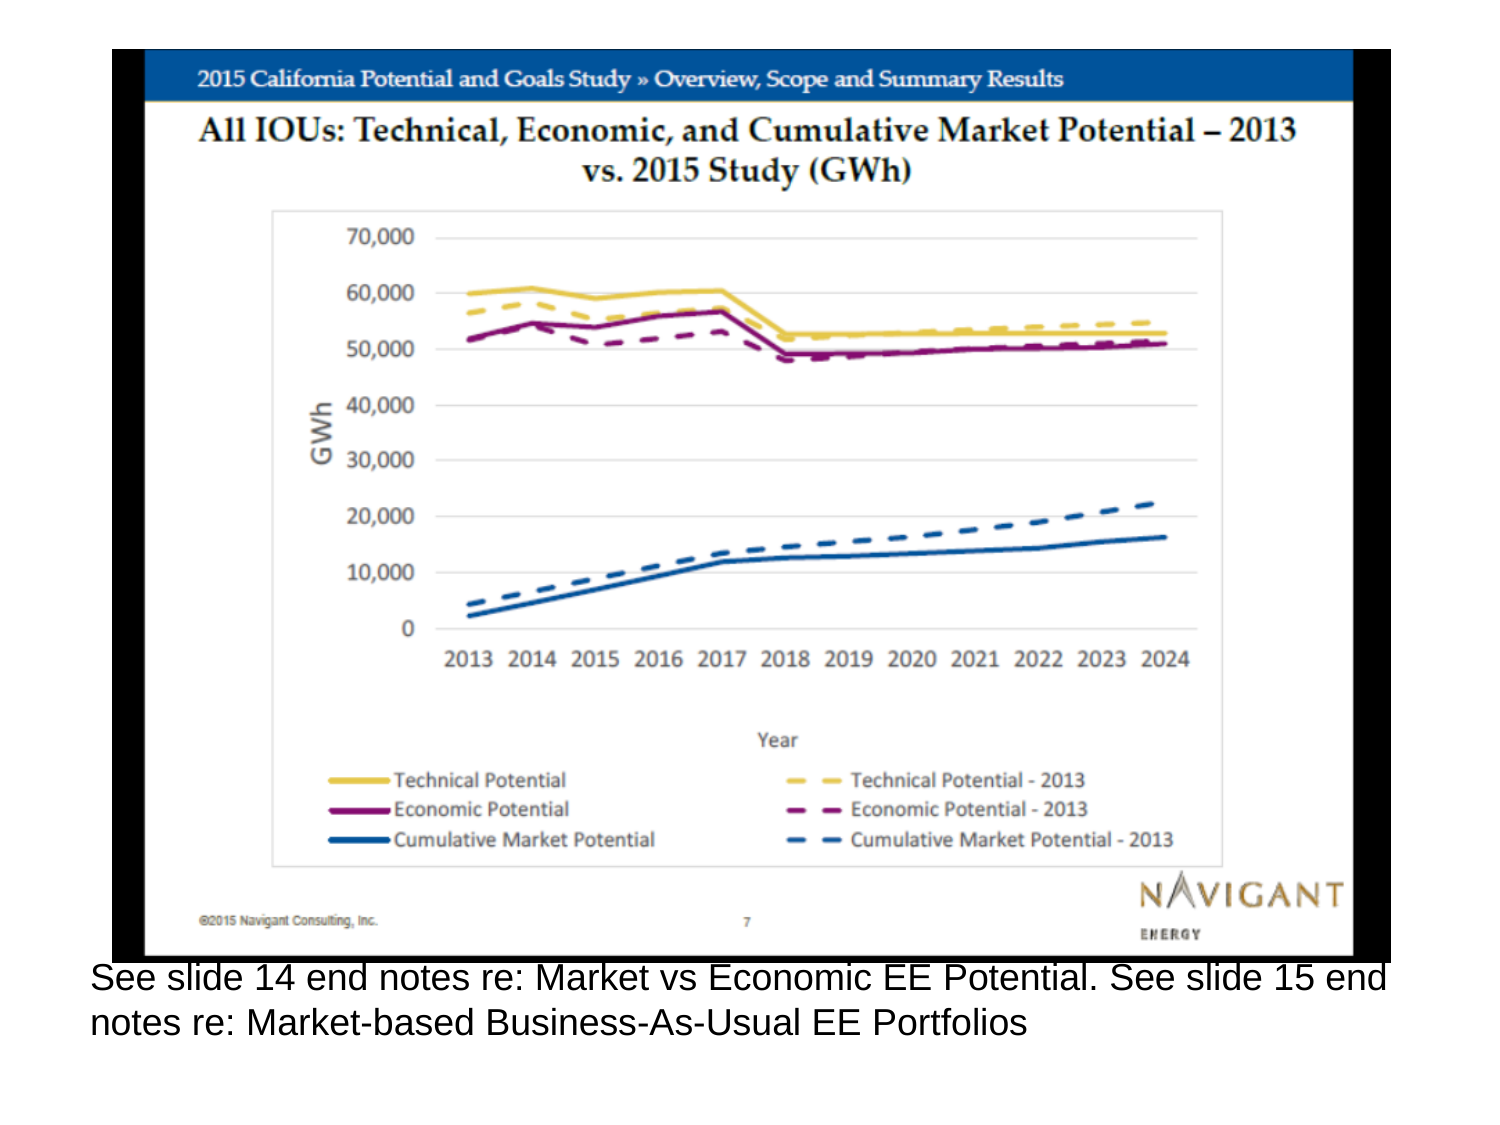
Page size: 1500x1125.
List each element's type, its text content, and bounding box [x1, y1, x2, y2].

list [112, 49, 1392, 963]
list See slide 14 end notes re: Market vs Economic EE Potential. See slide 15 end notes re: Market-based Business-As-Usual EE Portfolios [75, 262, 1425, 1100]
